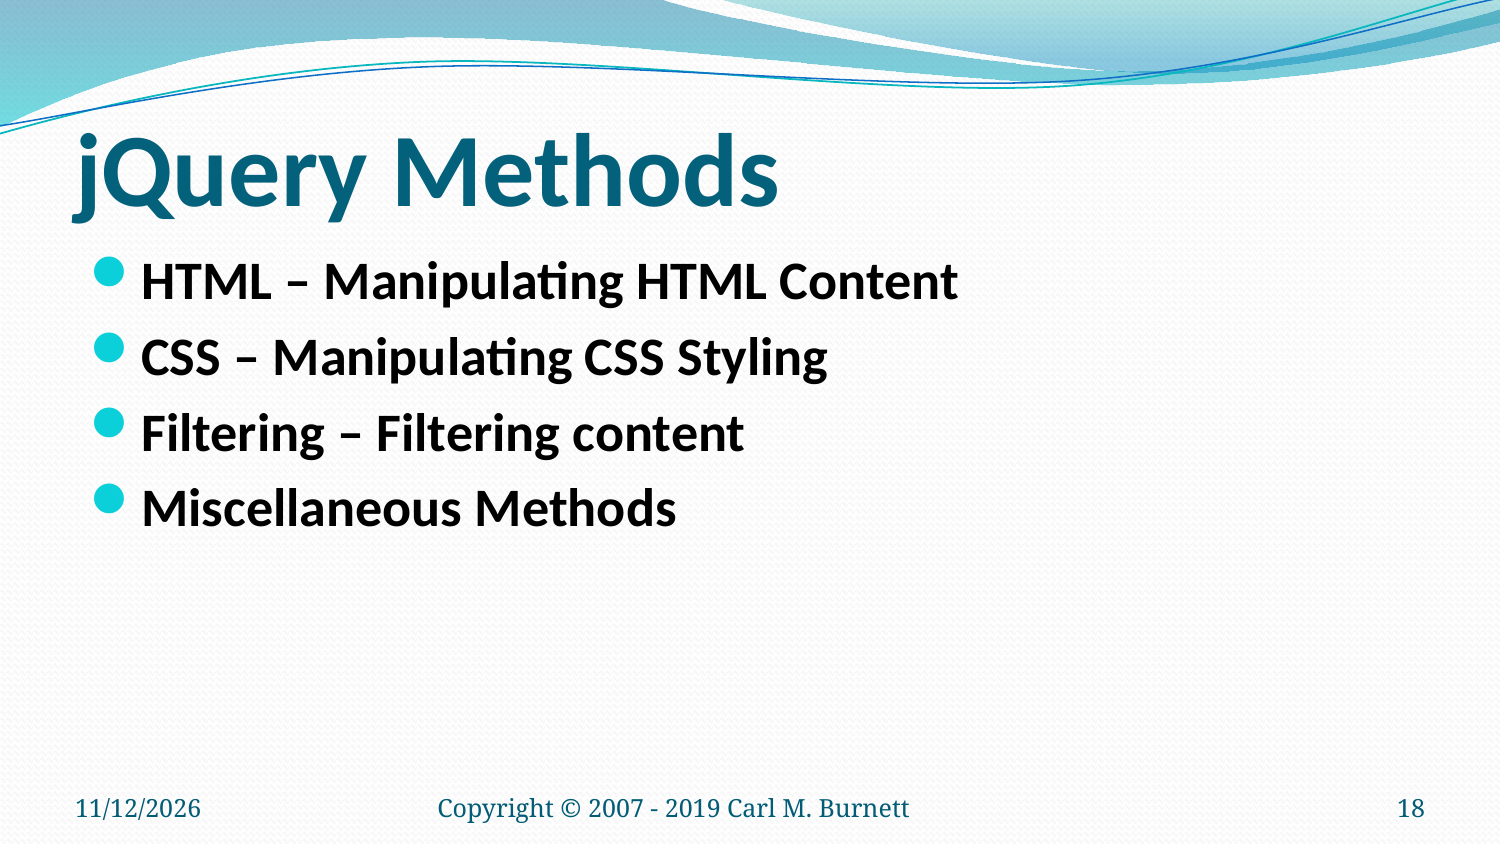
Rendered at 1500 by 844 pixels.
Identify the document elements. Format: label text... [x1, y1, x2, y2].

title jQuery Methods [75, 86, 1425, 228]
footer Copyright © 2007 - 2019 Carl M. Burnett [437, 782, 988, 827]
list HTML – Manipulating HTML Content CSS – Manipulating CSS Styling Filtering – Filtering content Miscellaneous Methods [75, 238, 1425, 779]
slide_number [75, 782, 425, 827]
slide_number 18 [1299, 782, 1425, 827]
